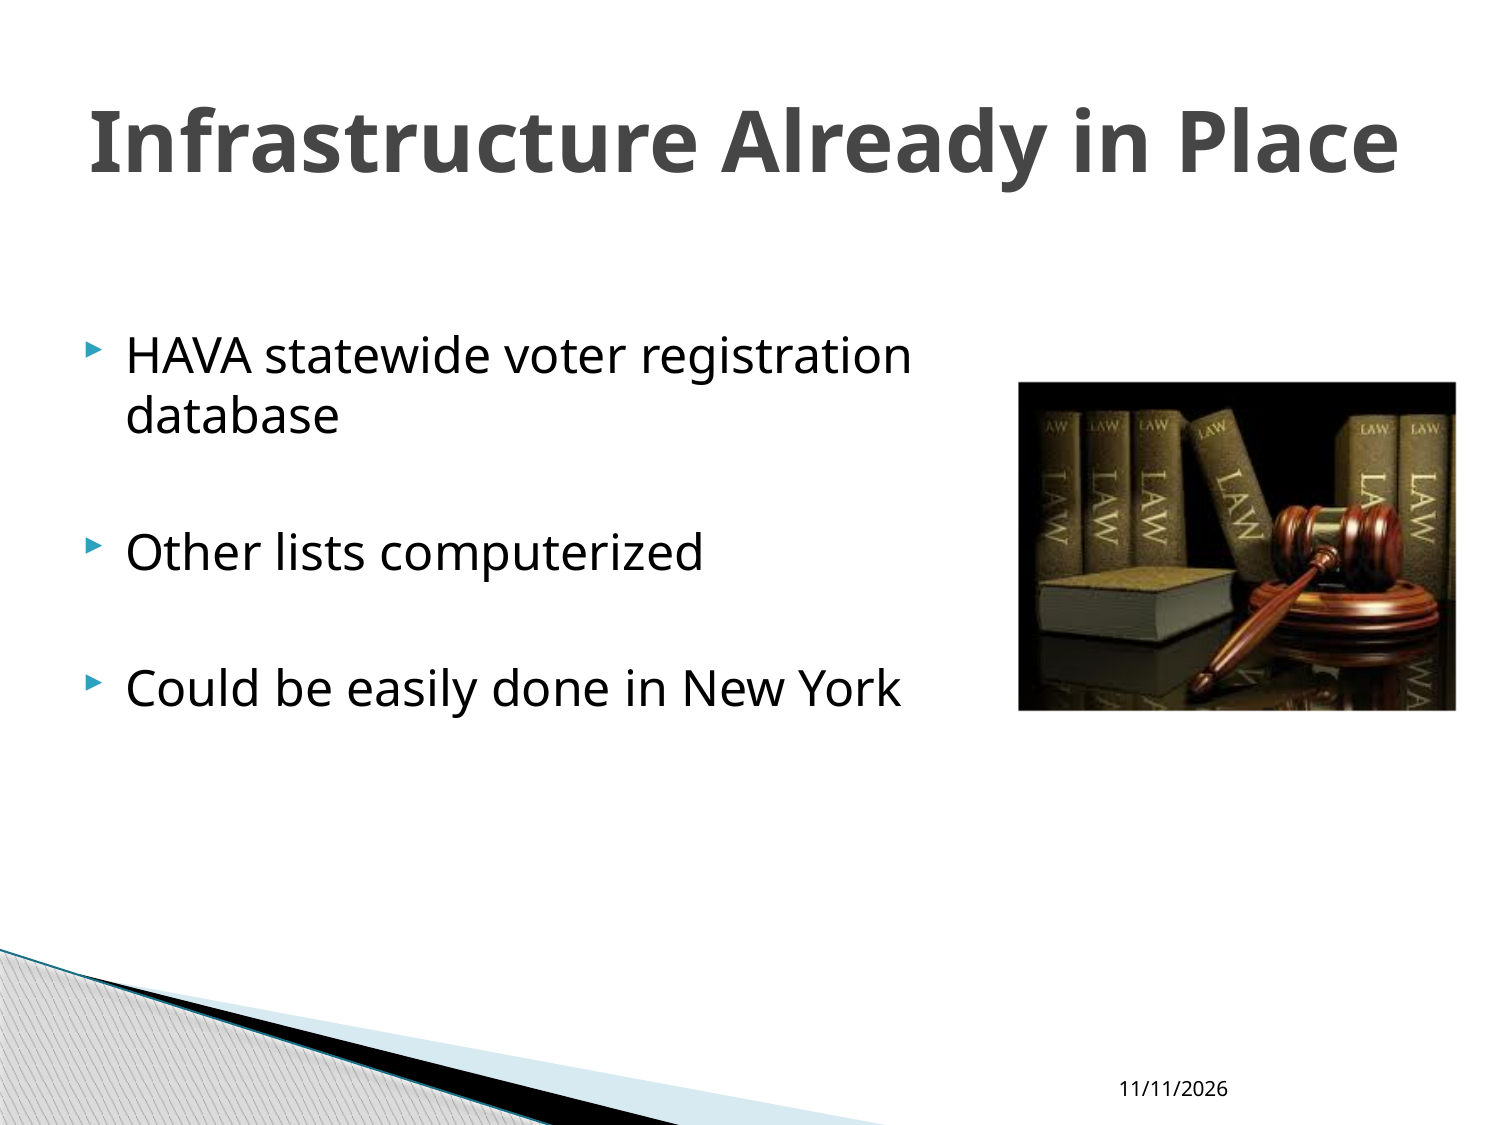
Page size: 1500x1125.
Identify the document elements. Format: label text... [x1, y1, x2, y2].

list HAVA statewide voter registration database Other lists computerized Could be easily done in New York [50, 237, 1025, 988]
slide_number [1103, 1051, 1419, 1112]
picture [1012, 374, 1463, 723]
title Infrastructure Already in Place [75, 45, 1425, 233]
